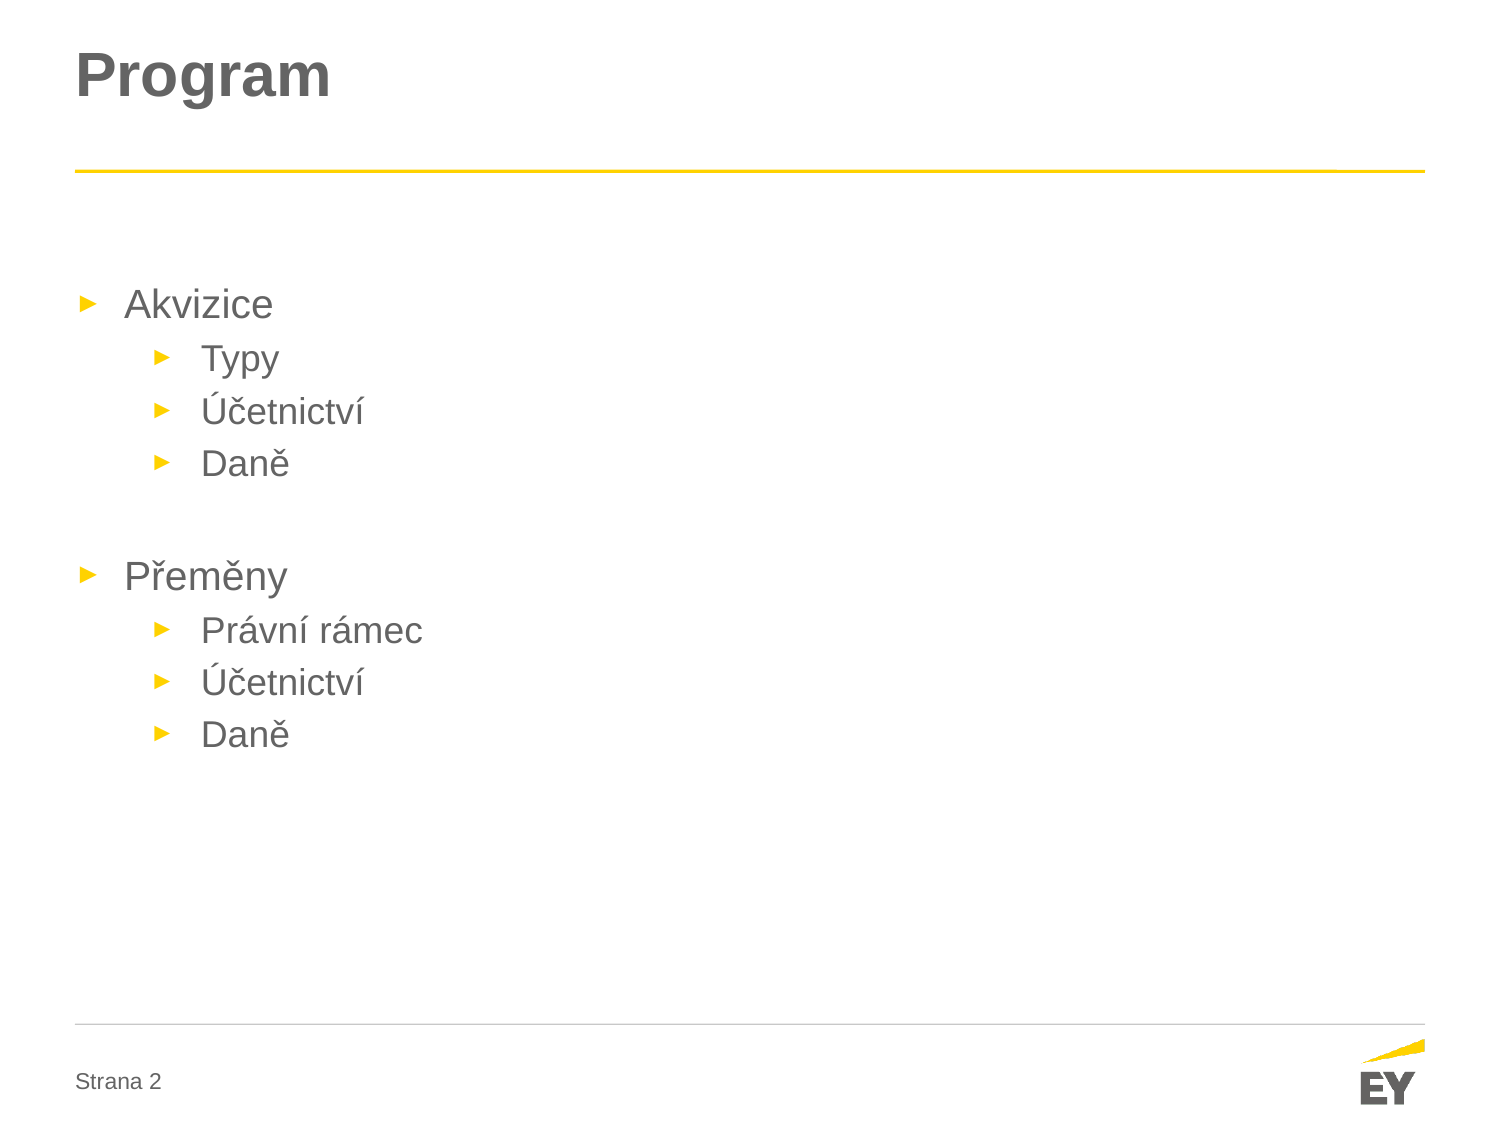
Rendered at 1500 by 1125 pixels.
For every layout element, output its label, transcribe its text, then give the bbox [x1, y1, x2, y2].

title Program [75, 45, 1425, 187]
picture [1359, 1070, 1416, 1105]
list Akvizice Typy Účetnictví Daně Přeměny Právní rámec Účetnictví Daně [74, 277, 1424, 966]
picture [1359, 1037, 1425, 1064]
